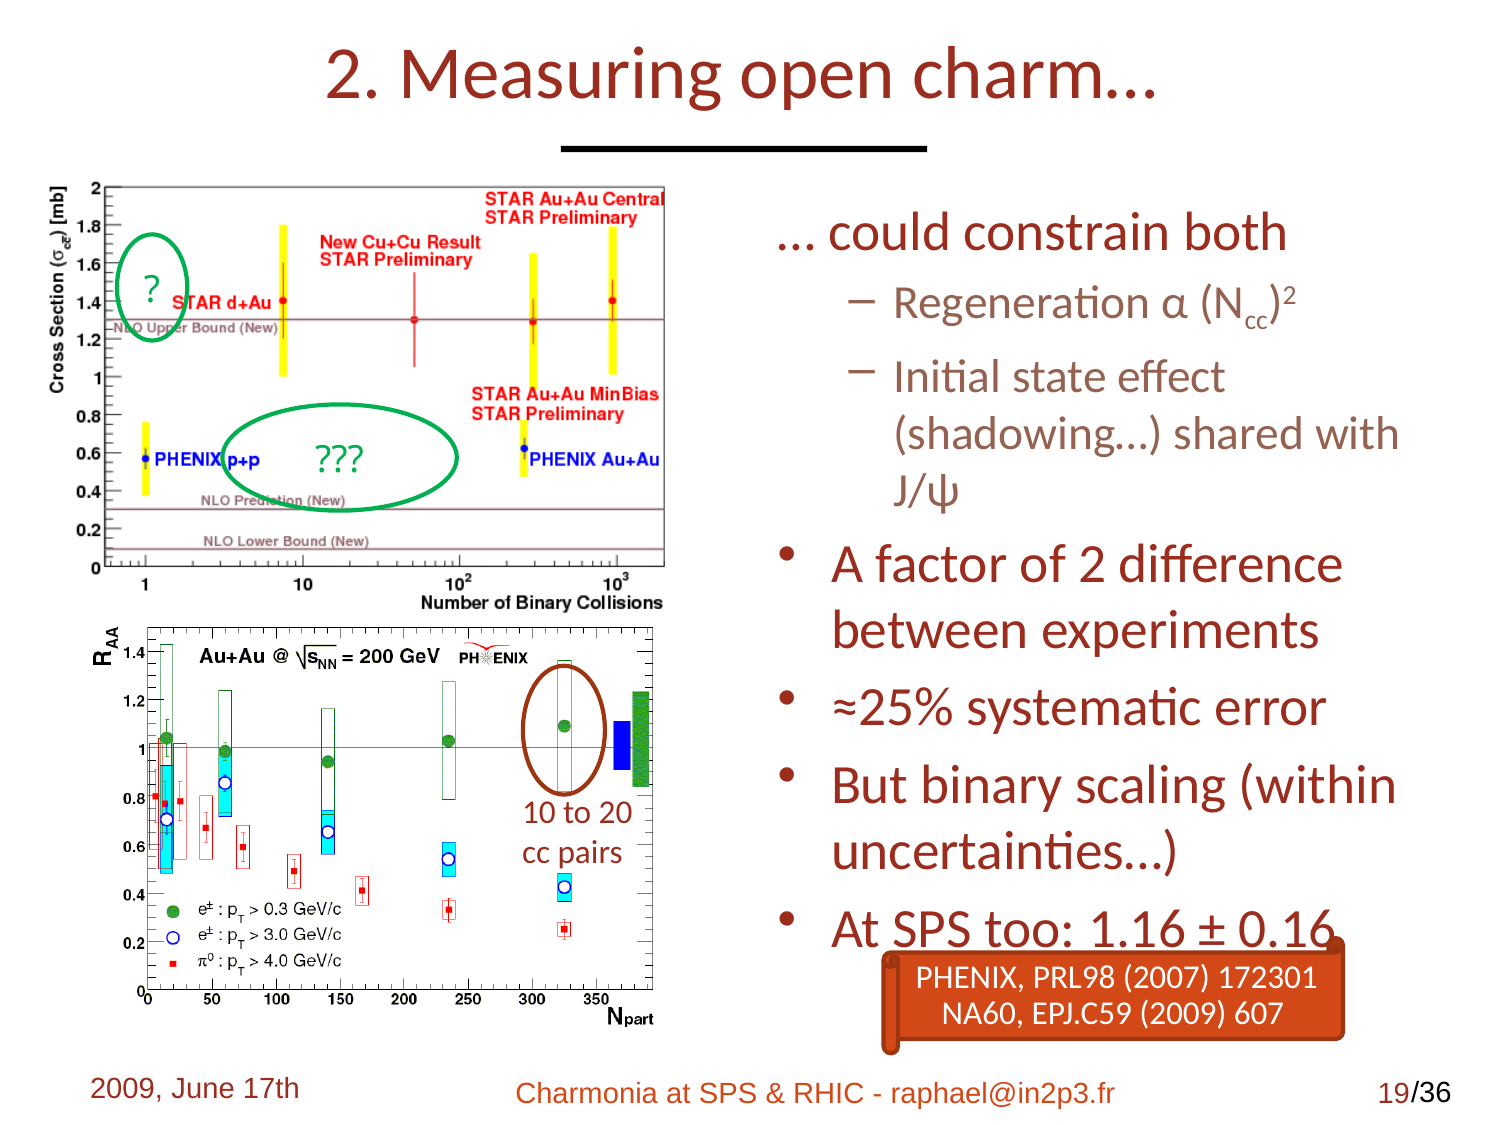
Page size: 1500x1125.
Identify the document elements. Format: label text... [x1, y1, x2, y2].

slide_number 19 [1074, 1066, 1426, 1111]
footer Charmonia at SPS & RHIC - raphael@in2p3.fr [374, 1066, 1257, 1125]
picture [34, 175, 699, 614]
title 2. Measuring open charm… [74, 0, 1426, 138]
picture [70, 620, 667, 1039]
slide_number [74, 1061, 426, 1107]
text_box PHENIX, PRL98 (2007) 172301 NA60, EPJ.C59 (2009) 607 [881, 936, 1346, 1056]
list … could constrain both Regeneration α (Ncc)2 Initial state effect (shadowing…) shared with J/ψ A factor of 2 difference between experiments ≈25% systematic error But binary scaling (within uncertainties…) At SPS too: 1.16 ± 0.16 [762, 187, 1426, 973]
